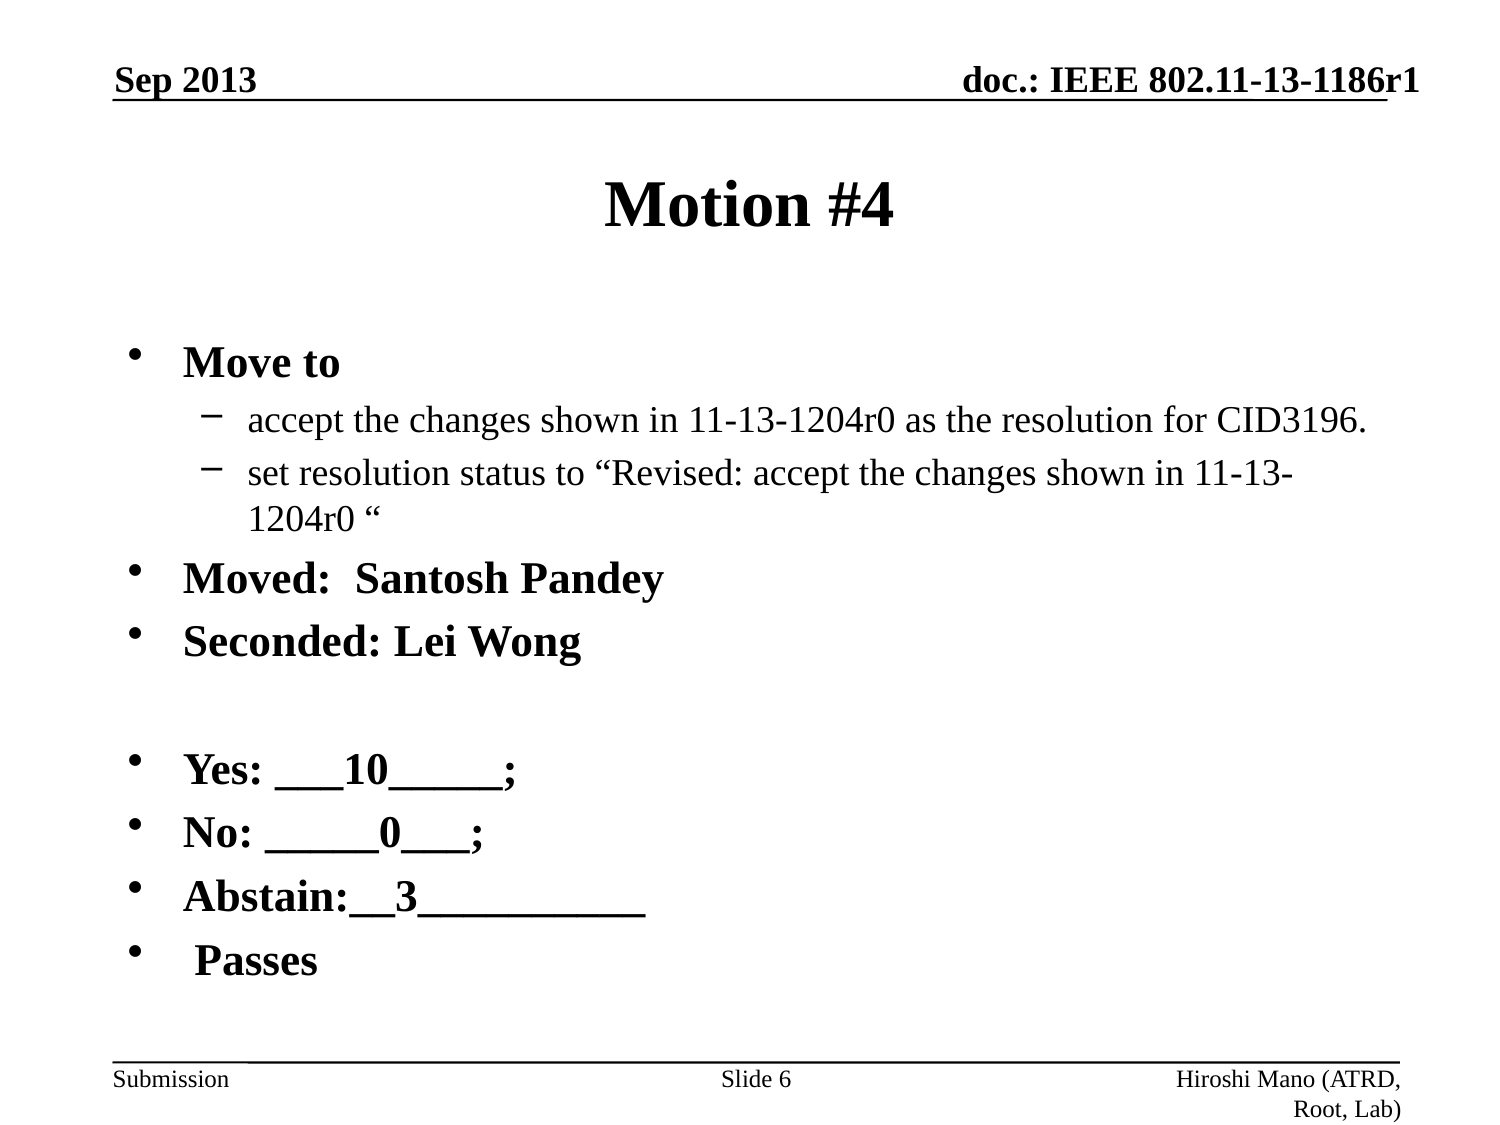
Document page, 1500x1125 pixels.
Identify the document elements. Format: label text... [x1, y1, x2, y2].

list Move to accept the changes shown in 11-13-1204r0 as the resolution for CID3196. set resolution status to “Revised: accept the changes shown in 11-13-1204r0 “ Moved: Santosh Pandey Seconded: Lei Wong Yes: ___10_____; No: _____0___; Abstain:__3__________ Passes [112, 324, 1388, 1001]
slide_number Slide 6 [712, 1061, 800, 1093]
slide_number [114, 54, 274, 101]
footer Hiroshi Mano (ATRD, Root, Lab) [1171, 1061, 1402, 1093]
title Motion #4 [112, 112, 1388, 288]
